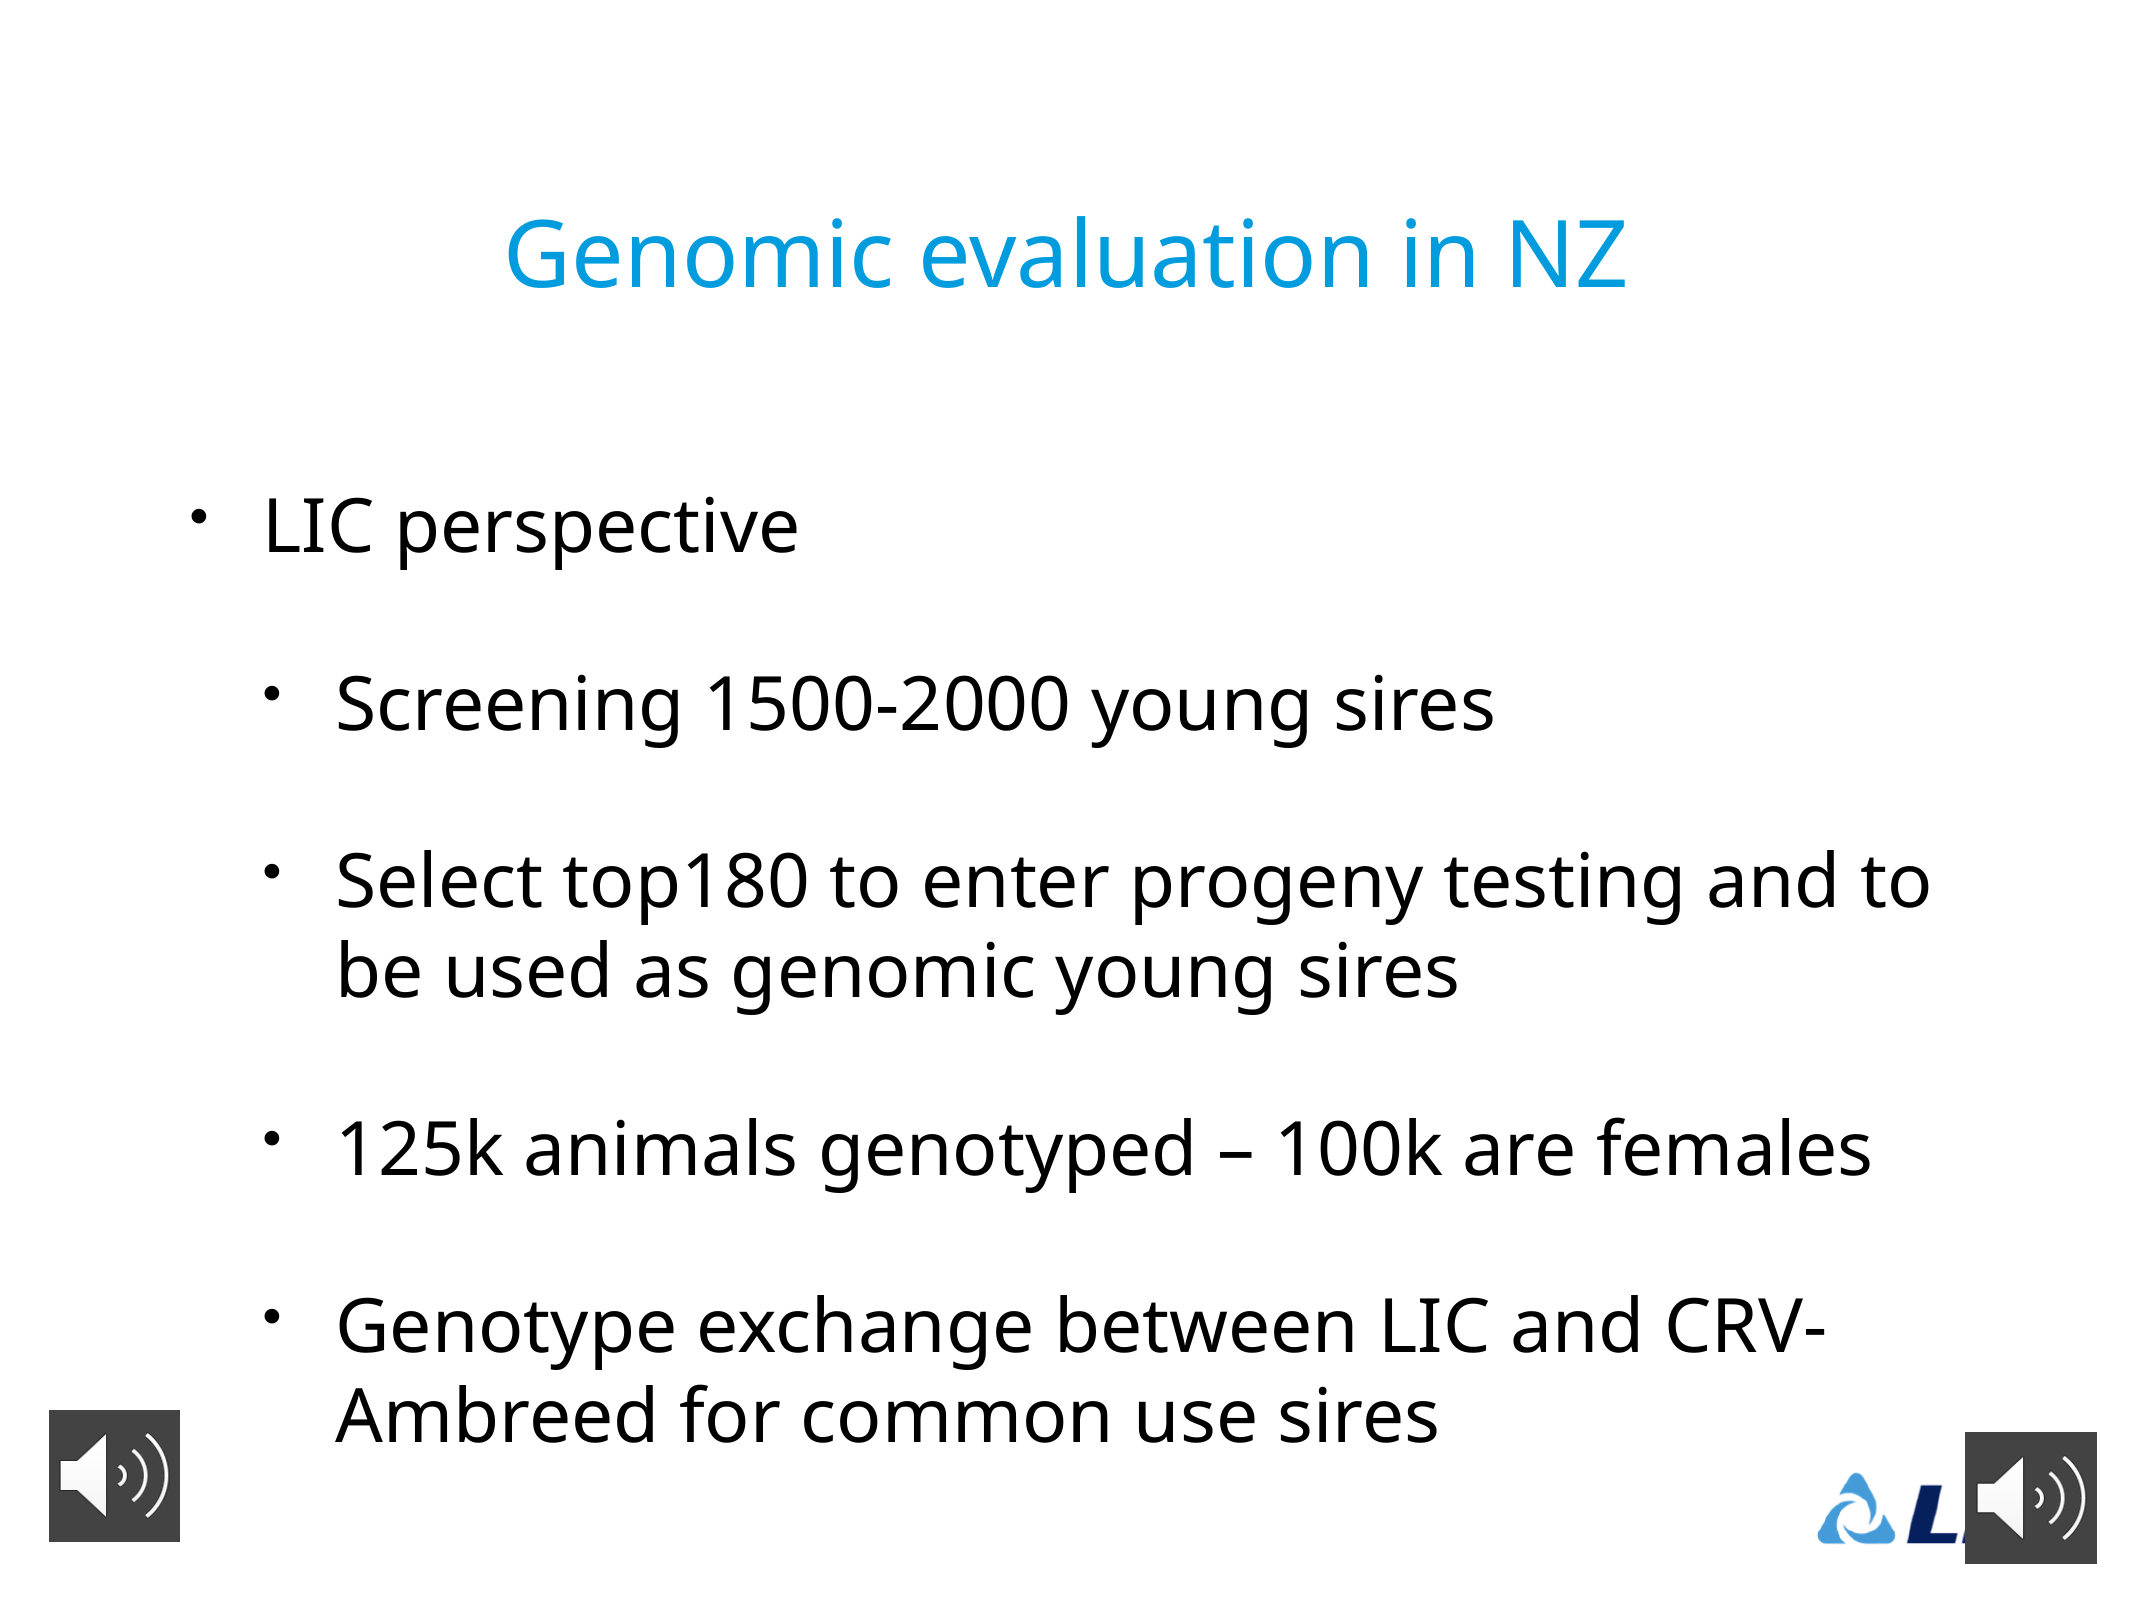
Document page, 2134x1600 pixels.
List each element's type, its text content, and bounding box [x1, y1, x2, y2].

title Genomic evaluation in NZ [155, 72, 1978, 428]
text_box LIC perspective Screening 1500-2000 young sires Select top180 to enter progeny testing and to be used as genomic young sires 125k animals genotyped – 100k are females Genotype exchange between LIC and CRV-Ambreed for common use sires [181, 452, 2003, 1484]
picture [47, 1408, 182, 1543]
picture [1719, 1369, 2107, 1578]
